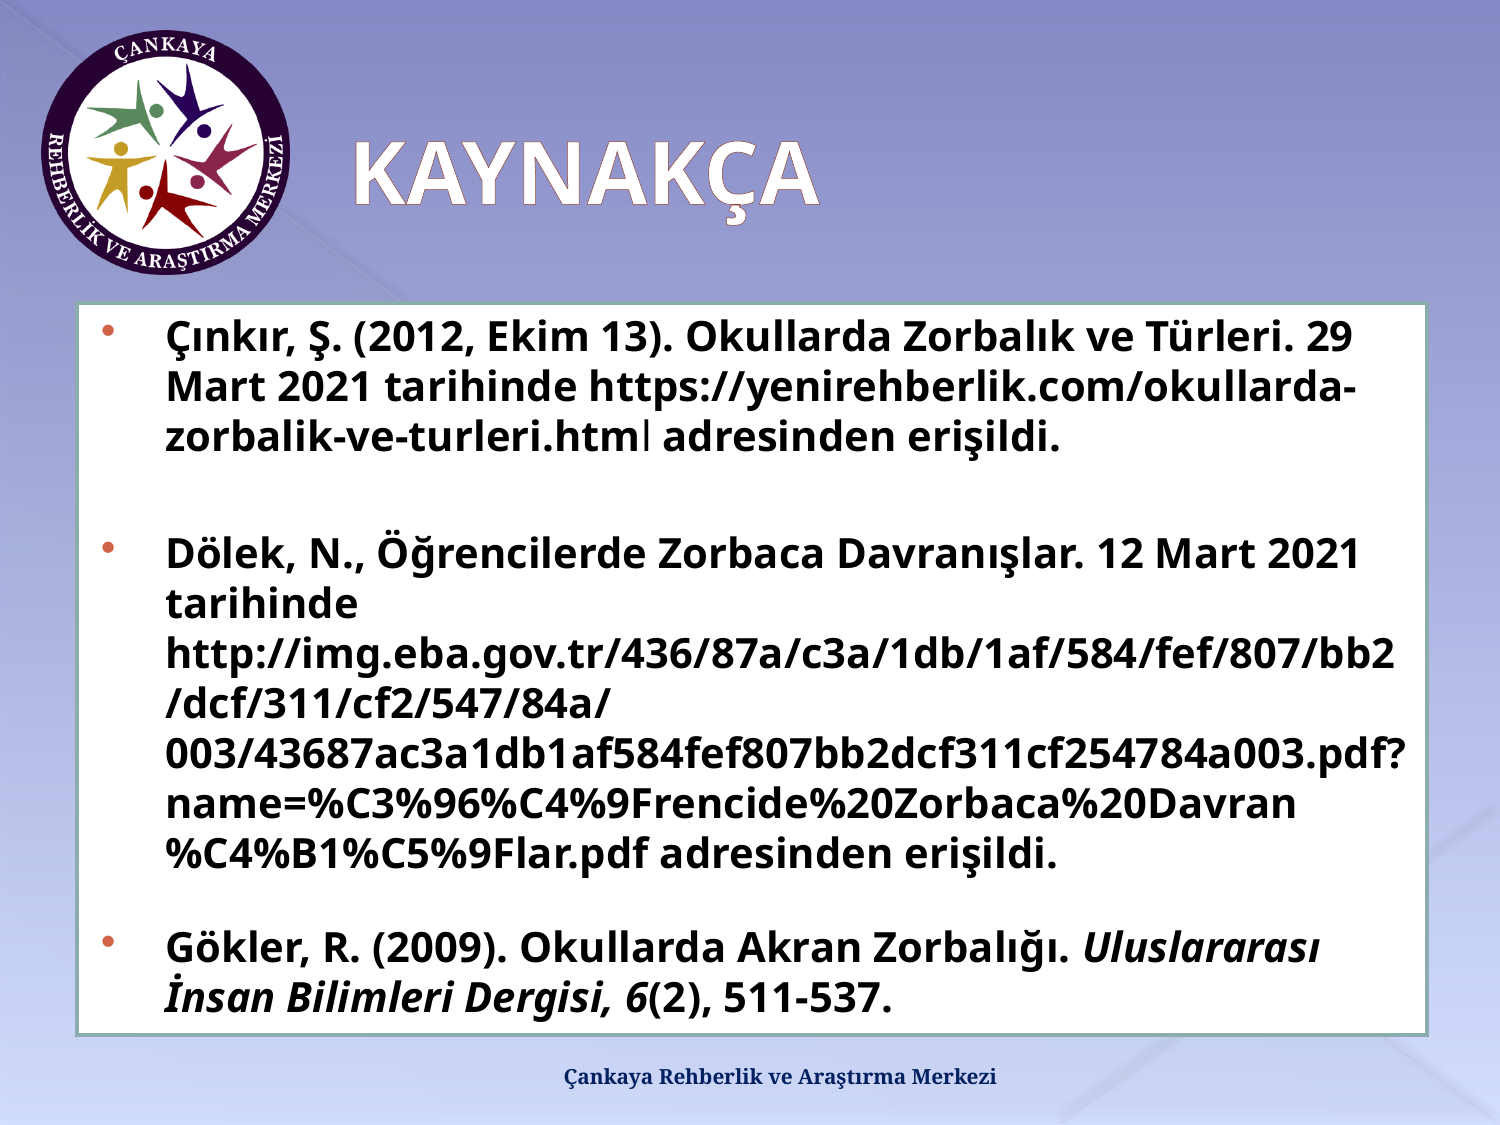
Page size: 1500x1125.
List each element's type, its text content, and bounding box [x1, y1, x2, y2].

title KAYNAKÇA [253, 54, 1439, 284]
list Çınkır, Ş. (2012, Ekim 13). Okullarda Zorbalık ve Türleri. 29 Mart 2021 tarihinde https://yenirehberlik.com/okullarda-zorbalik-ve-turleri.html adresinden erişildi. Dölek, N., Öğrencilerde Zorbaca Davranışlar. 12 Mart 2021 tarihinde http://img.eba.gov.tr/436/87a/c3a/1db/1af/584/fef/807/bb2/dcf/311/cf2/547/84a/003/43687ac3a1db1af584fef807bb2dcf311cf254784a003.pdf?name=%C3%96%C4%9Frencide%20Zorbaca%20Davran%C4%B1%C5%9Flar.pdf adresinden erişildi. Gökler, R. (2009). Okullarda Akran Zorbalığı. Uluslararası İnsan Bilimleri Dergisi, 6(2), 511-537. [75, 301, 1429, 1037]
picture [40, 30, 290, 275]
footer Çankaya Rehberlik ve Araştırma Merkezi [312, 1046, 1012, 1097]
